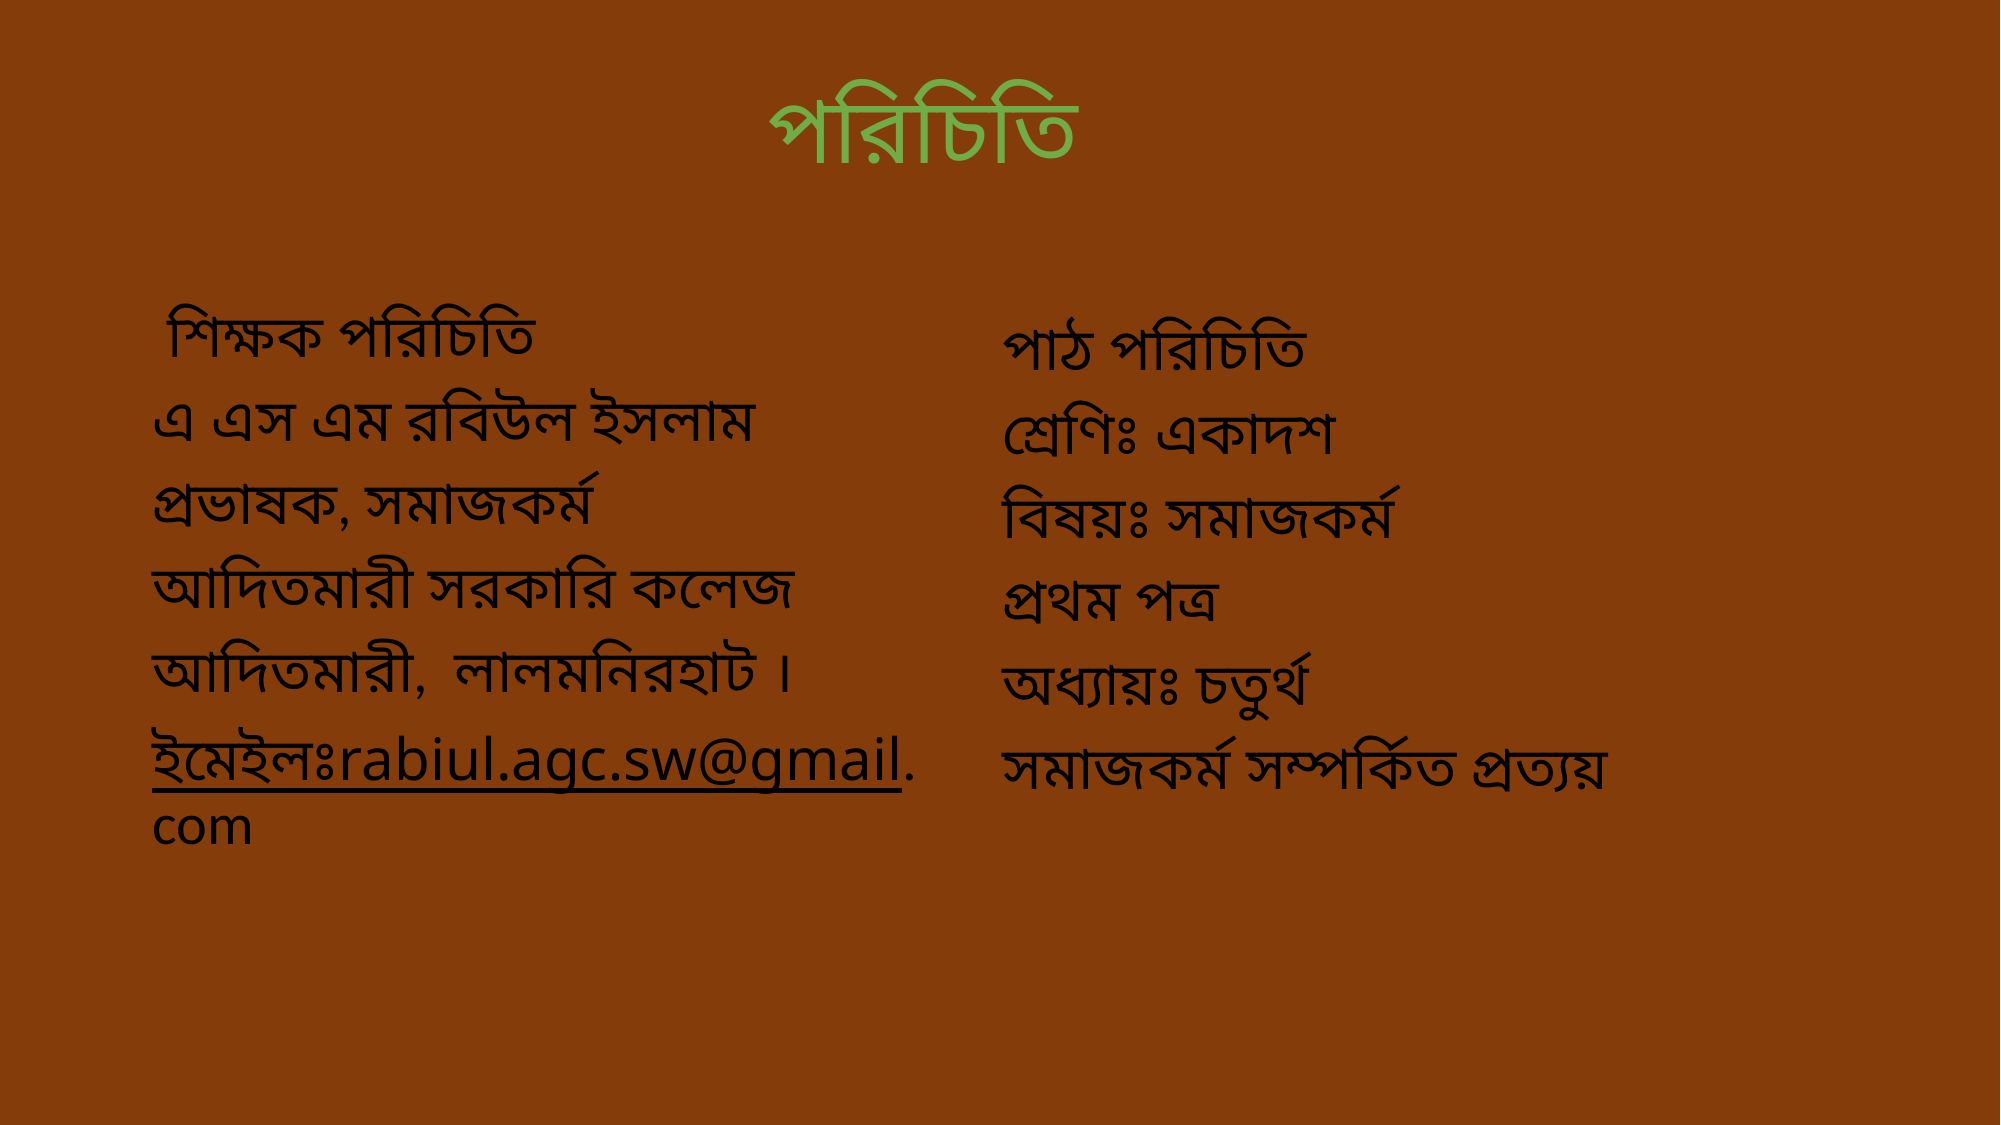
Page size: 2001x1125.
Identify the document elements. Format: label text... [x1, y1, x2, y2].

list শিক্ষক পরিচিতি এ এস এম রবিউল ইসলাম প্রভাষক, সমাজকর্ম আদিতমারী সরকারি কলেজ আদিতমারী, লালমনিরহাট । ইমেইলঃrabiul.agc.sw@gmail. com [137, 299, 988, 1014]
list পাঠ পরিচিতি শ্রেণিঃ একাদশ বিষয়ঃ সমাজকর্ম প্রথম পত্র অধ্যায়ঃ চতুর্থ সমাজকর্ম সম্পর্কিত প্রত্যয় [987, 312, 1838, 1027]
title পরিচিতি [752, 59, 1117, 208]
